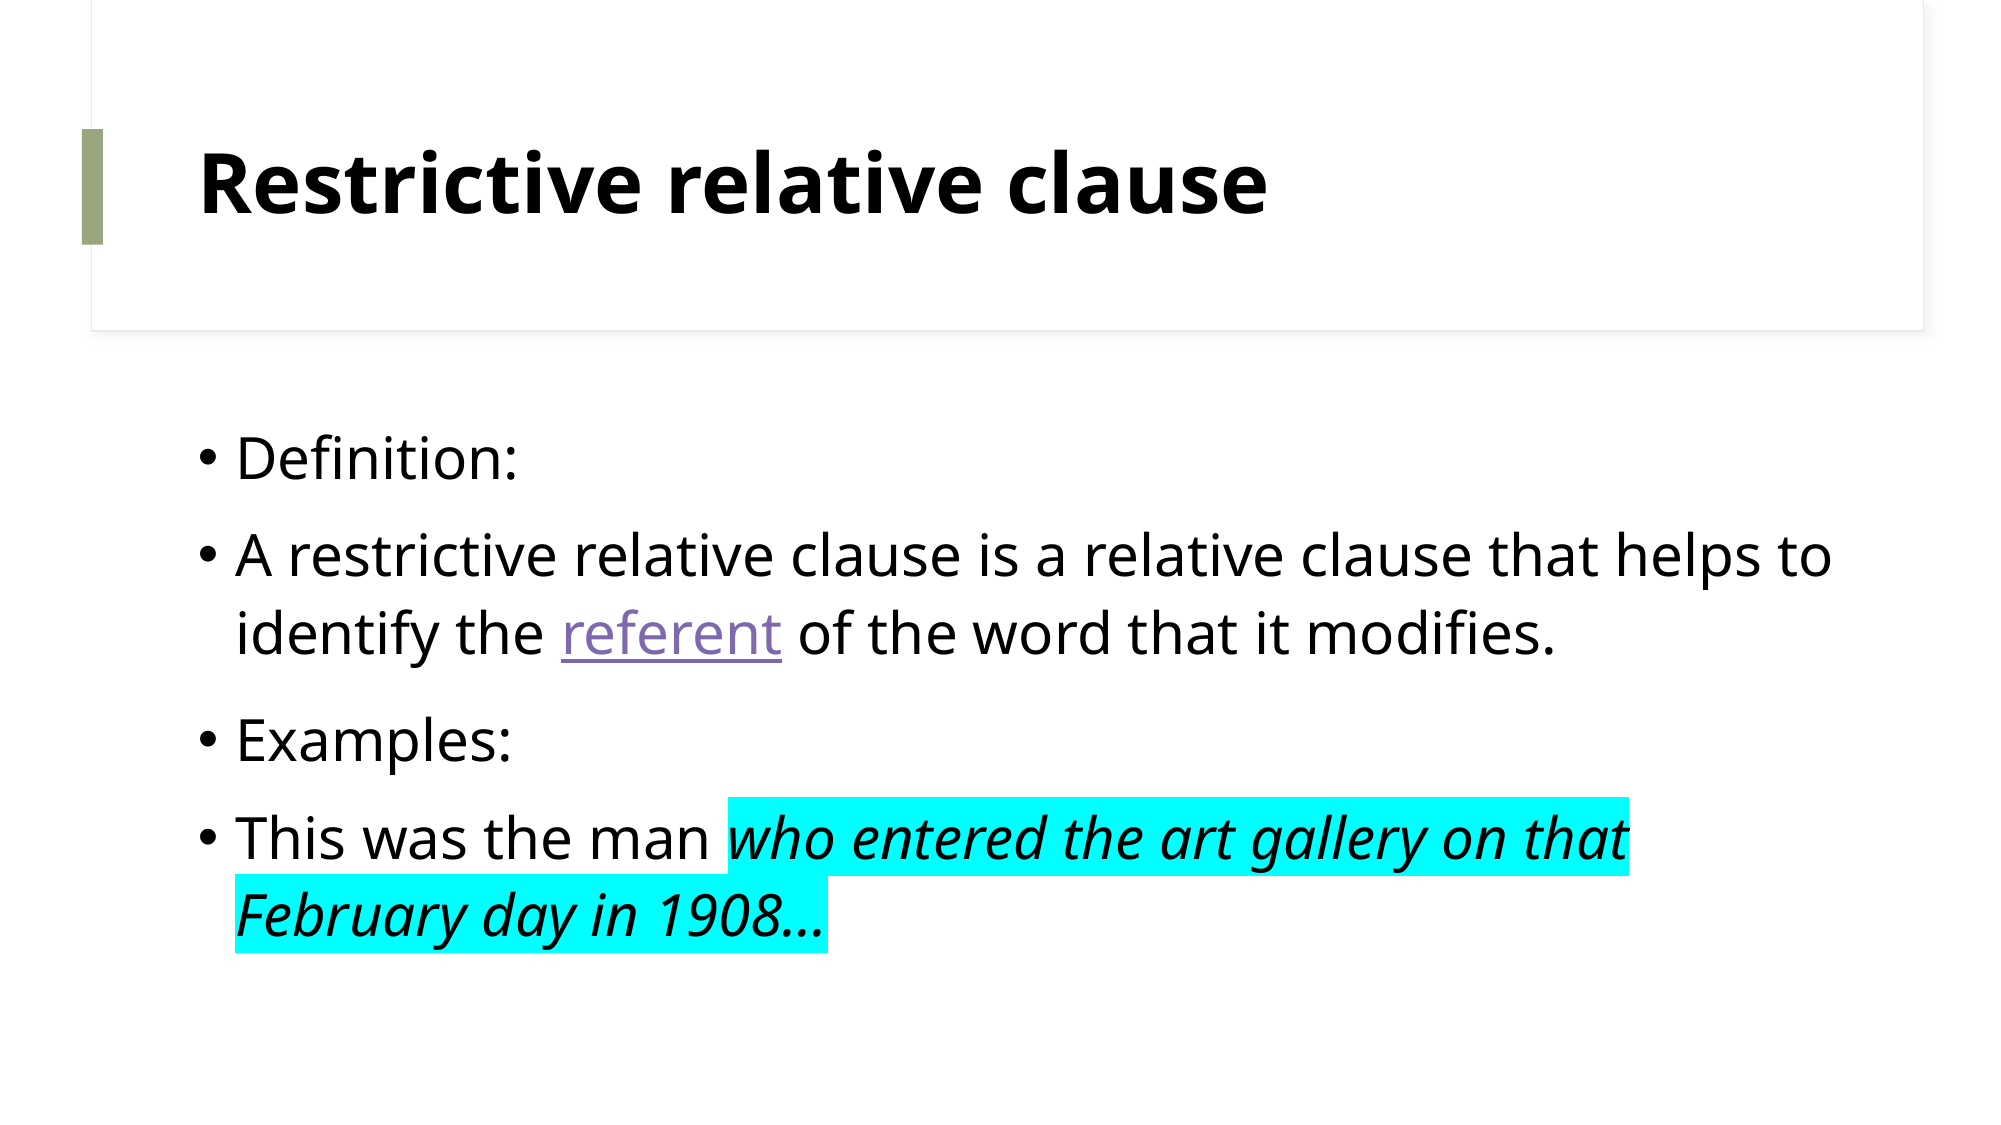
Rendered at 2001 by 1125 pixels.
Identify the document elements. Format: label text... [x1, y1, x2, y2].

title Restrictive relative clause [183, 90, 1851, 284]
list Definition: A restrictive relative clause is a relative clause that helps to identify the referent of the word that it modifies. Examples: This was the man who entered the art gallery on that February day in 1908... [183, 406, 1851, 1013]
